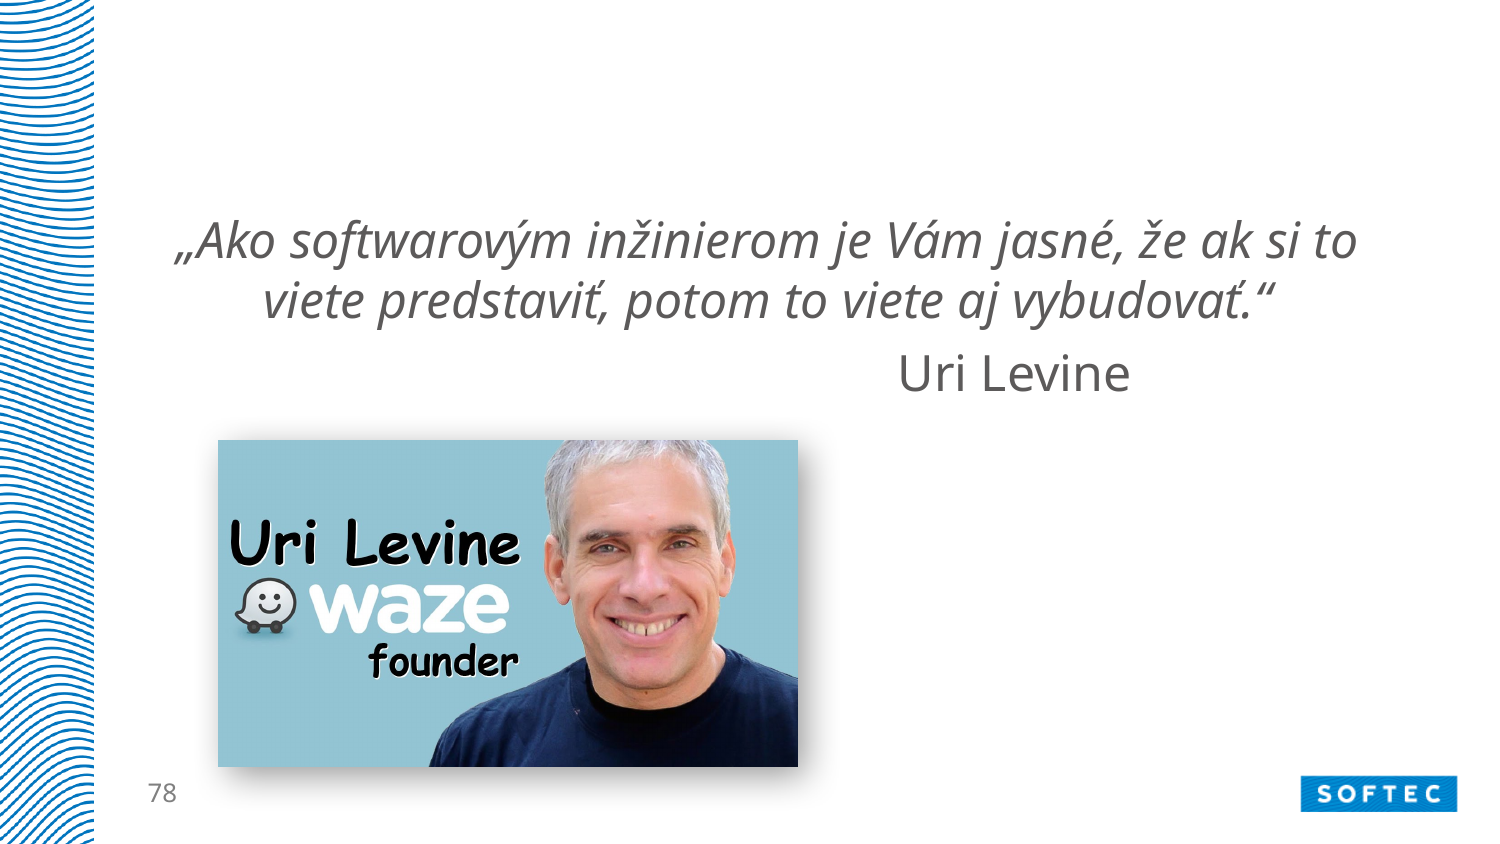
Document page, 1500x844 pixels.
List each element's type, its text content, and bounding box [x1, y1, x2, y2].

picture [0, 0, 94, 844]
picture [218, 440, 798, 767]
list „Ako softwarovým inžinierom je Vám jasné, že ak si to viete predstaviť, potom to viete aj vybudovať.“ Uri Levine [147, 173, 1388, 765]
picture [1297, 772, 1500, 844]
